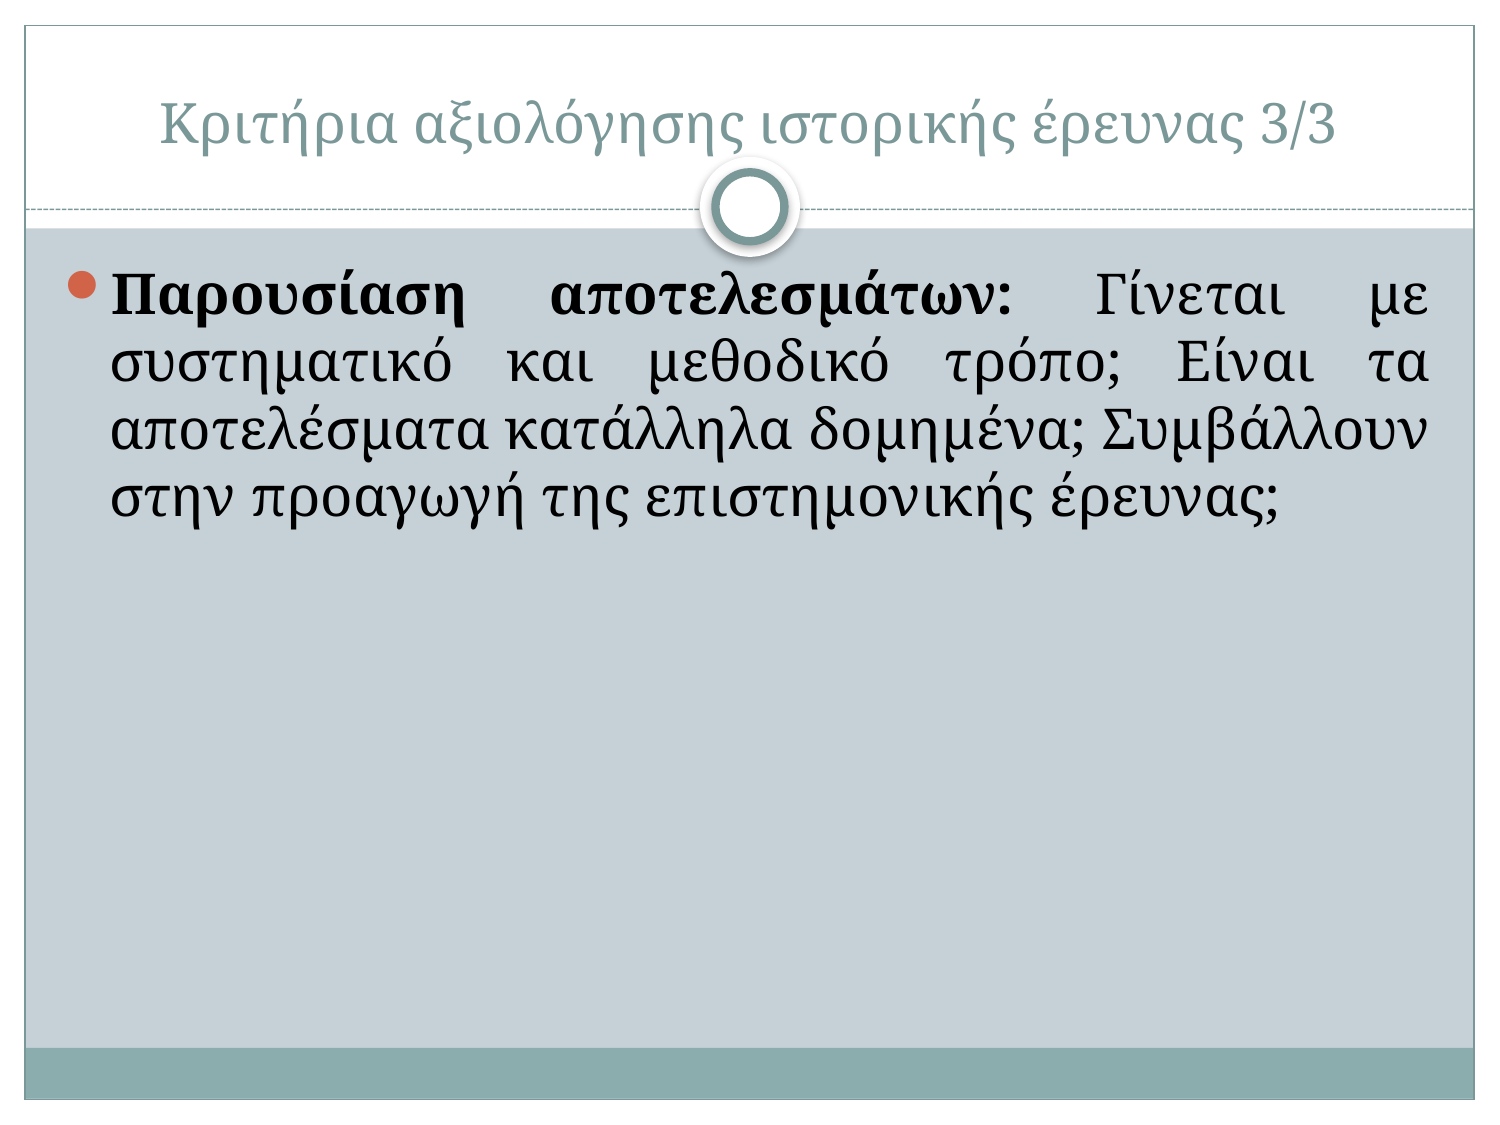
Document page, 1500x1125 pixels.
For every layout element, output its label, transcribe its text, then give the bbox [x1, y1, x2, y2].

title Κριτήρια αξιολόγησης ιστορικής έρευνας 3/3 [49, 37, 1450, 162]
list Παρουσίαση αποτελεσμάτων: Γίνεται με συστηματικό και μεθοδικό τρόπο; Είναι τα αποτελέσματα κατάλληλα δομημένα; Συμβάλλουν στην προαγωγή της επιστημονικής έρευνας; [49, 250, 1445, 1001]
